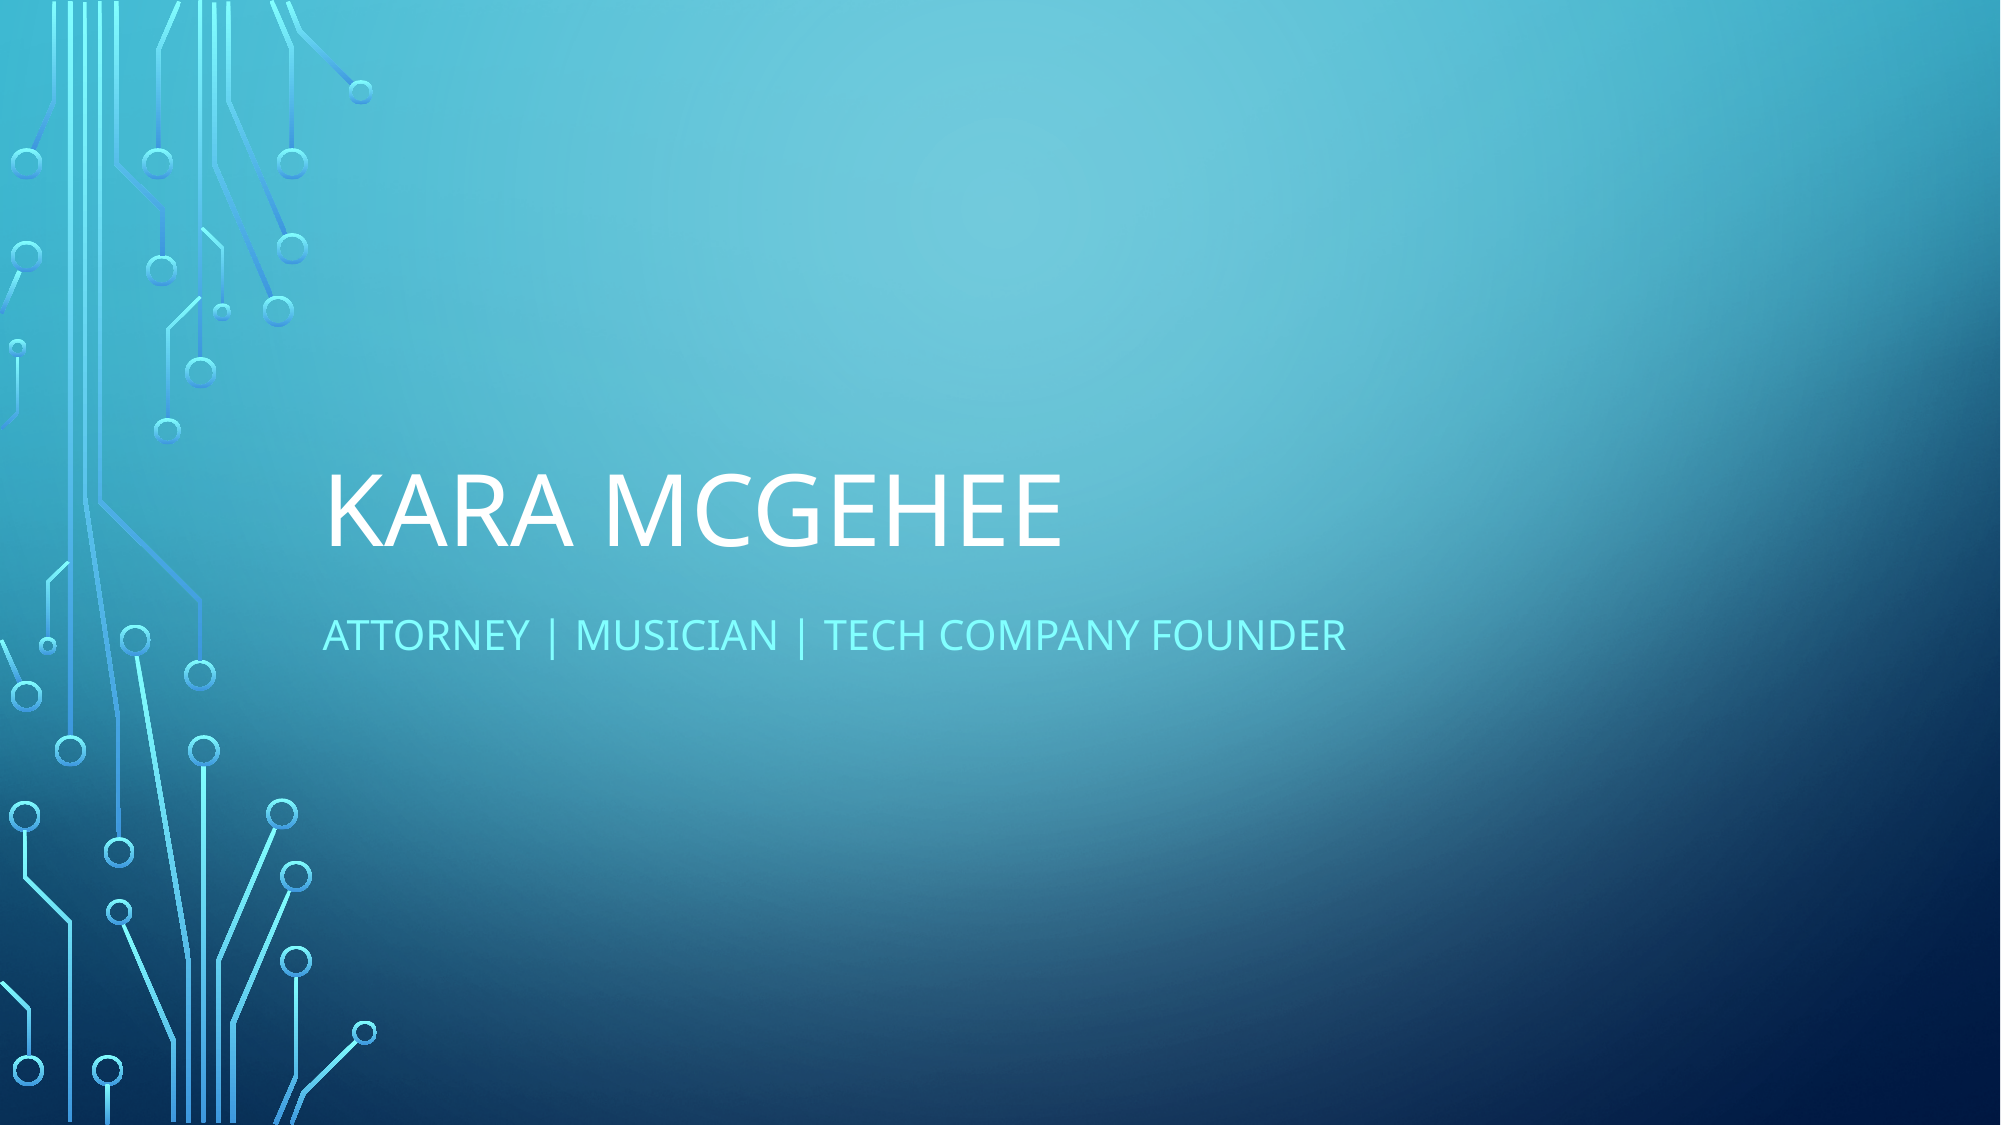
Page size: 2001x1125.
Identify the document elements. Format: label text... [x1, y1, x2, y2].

subtitle Attorney | musician | tech company founder [307, 590, 1750, 863]
title Kara Mcgehee [307, 184, 1750, 576]
